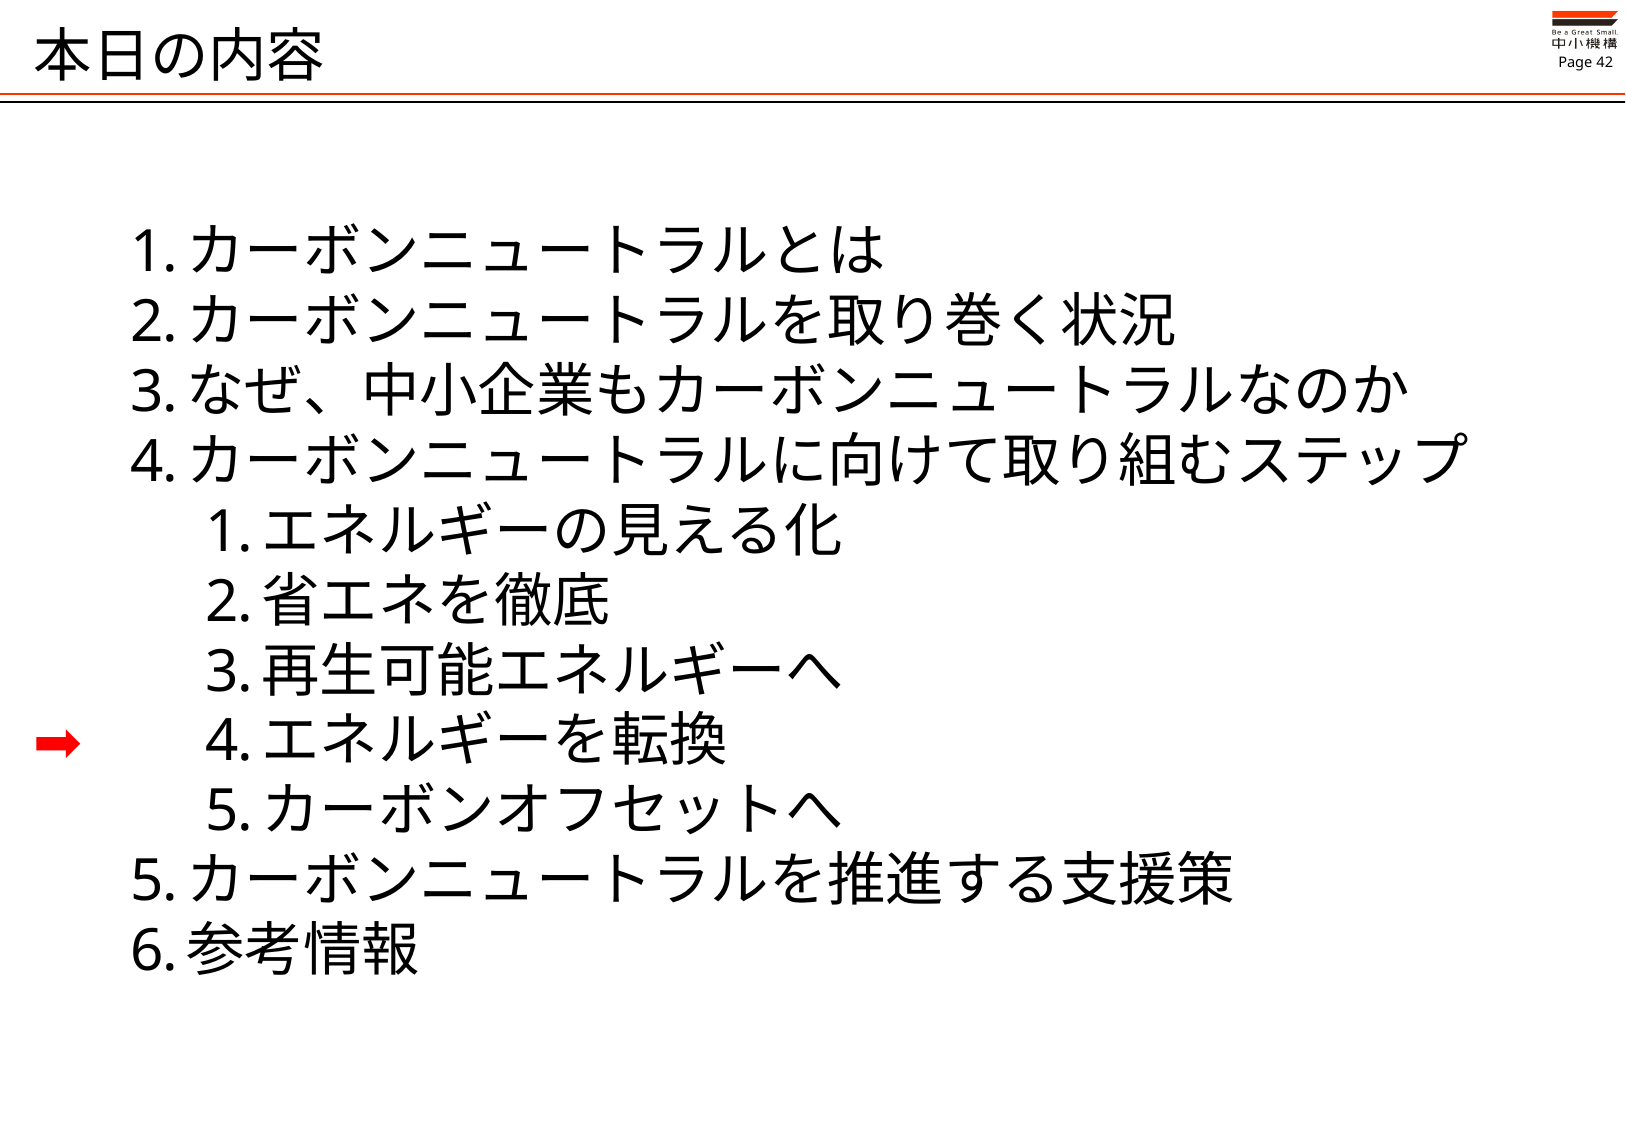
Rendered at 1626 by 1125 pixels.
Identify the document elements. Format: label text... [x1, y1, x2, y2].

picture [1551, 9, 1619, 50]
text_box ➡ [19, 206, 1413, 851]
text_box カーボンニュートラルとは カーボンニュートラルを取り巻く状況 なぜ、中小企業もカーボンニュートラルなのか カーボンニュートラルに向けて取り組むステップ エネルギーの見える化 省エネを徹底 再生可能エネルギーへ エネルギーを転換 カーボンオフセットへ カーボンニュートラルを推進する支援策 参考情報 [115, 205, 1510, 990]
title 本日の内容 [19, 23, 1482, 83]
